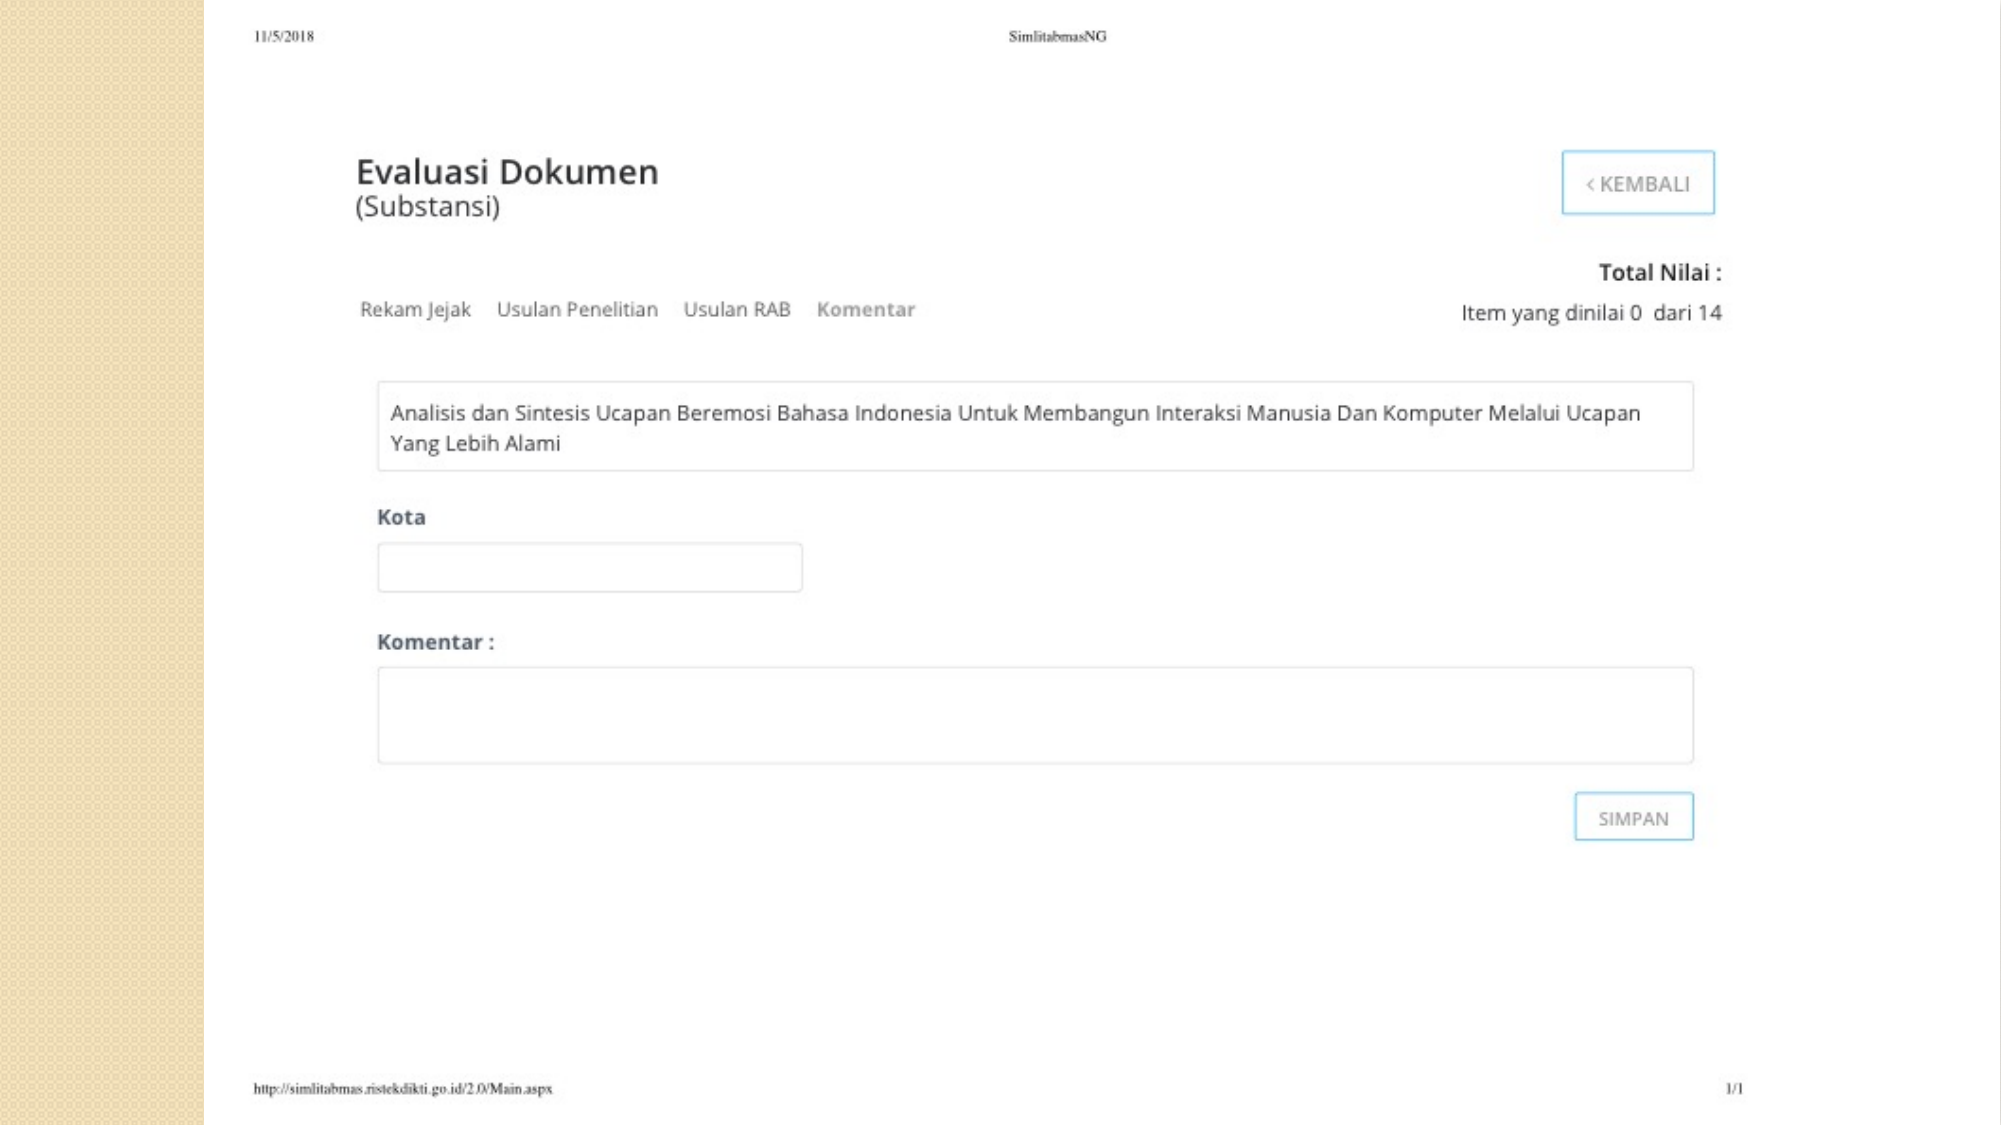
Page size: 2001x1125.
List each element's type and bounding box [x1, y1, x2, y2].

picture [203, 0, 1795, 1125]
